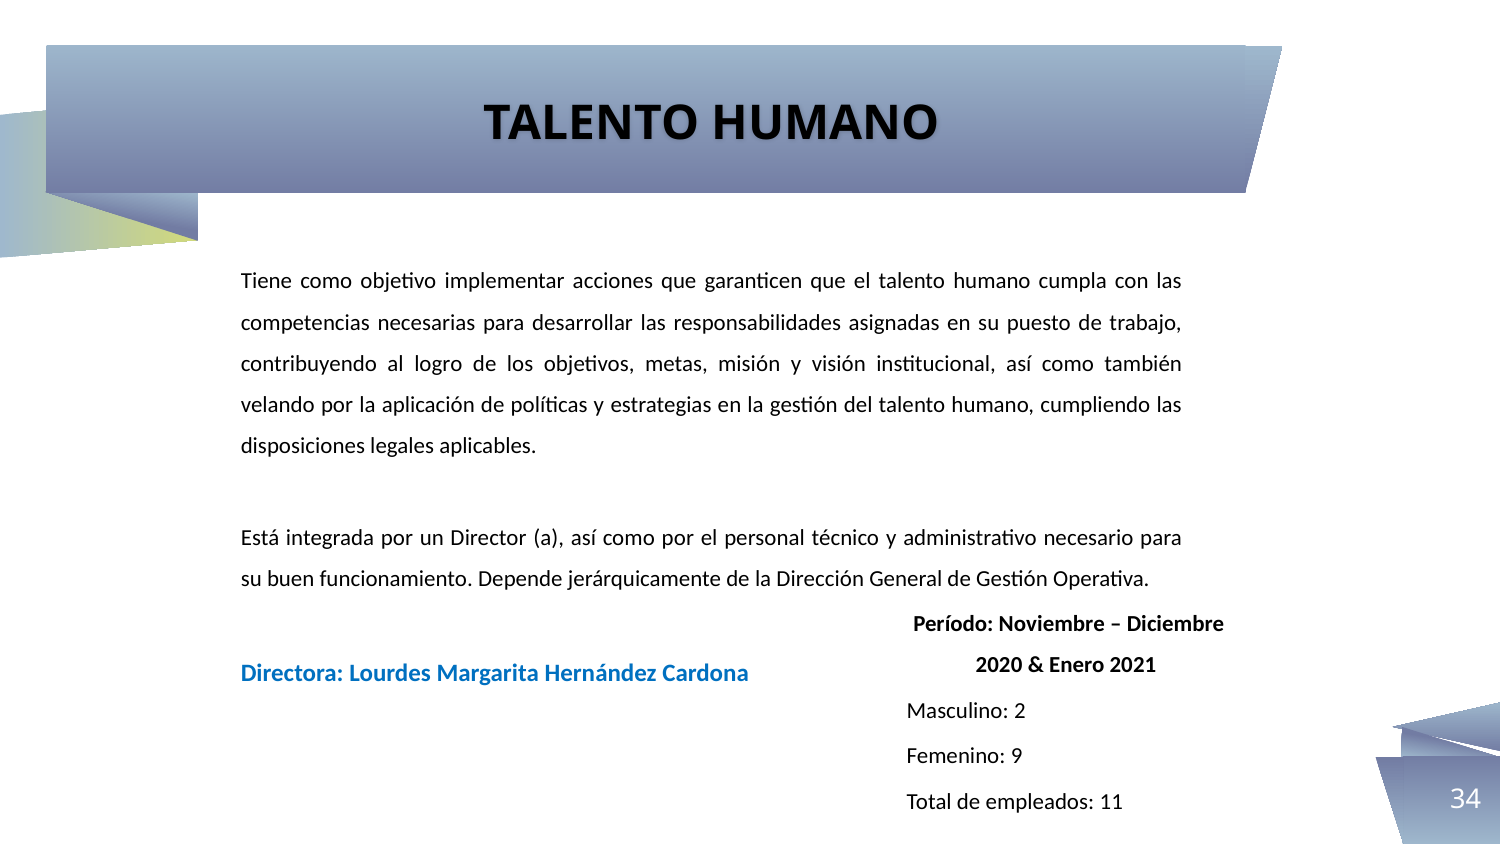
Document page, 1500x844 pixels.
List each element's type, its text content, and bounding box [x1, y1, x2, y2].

text_box TALENTO HUMANO [197, 50, 1227, 198]
text_box Tiene como objetivo implementar acciones que garanticen que el talento humano cumpla con las competencias necesarias para desarrollar las responsabilidades asignadas en su puesto de trabajo, contribuyendo al logro de los objetivos, metas, misión y visión institucional, así como también velando por la aplicación de políticas y estrategias en la gestión del talento humano, cumpliendo las disposiciones legales aplicables. Está integrada por un Director (a), así como por el personal técnico y administrativo necesario para su buen funcionamiento. Depende jerárquicamente de la Dirección General de Gestión Operativa. Directora: Lourdes Margarita Hernández Cardona [225, 244, 1199, 706]
slide_number 34 [1401, 756, 1482, 844]
text_box Período: Noviembre – Diciembre 2020 & Enero 2021 Masculino: 2 Femenino: 9 Total de empleados: 11 [891, 587, 1247, 788]
